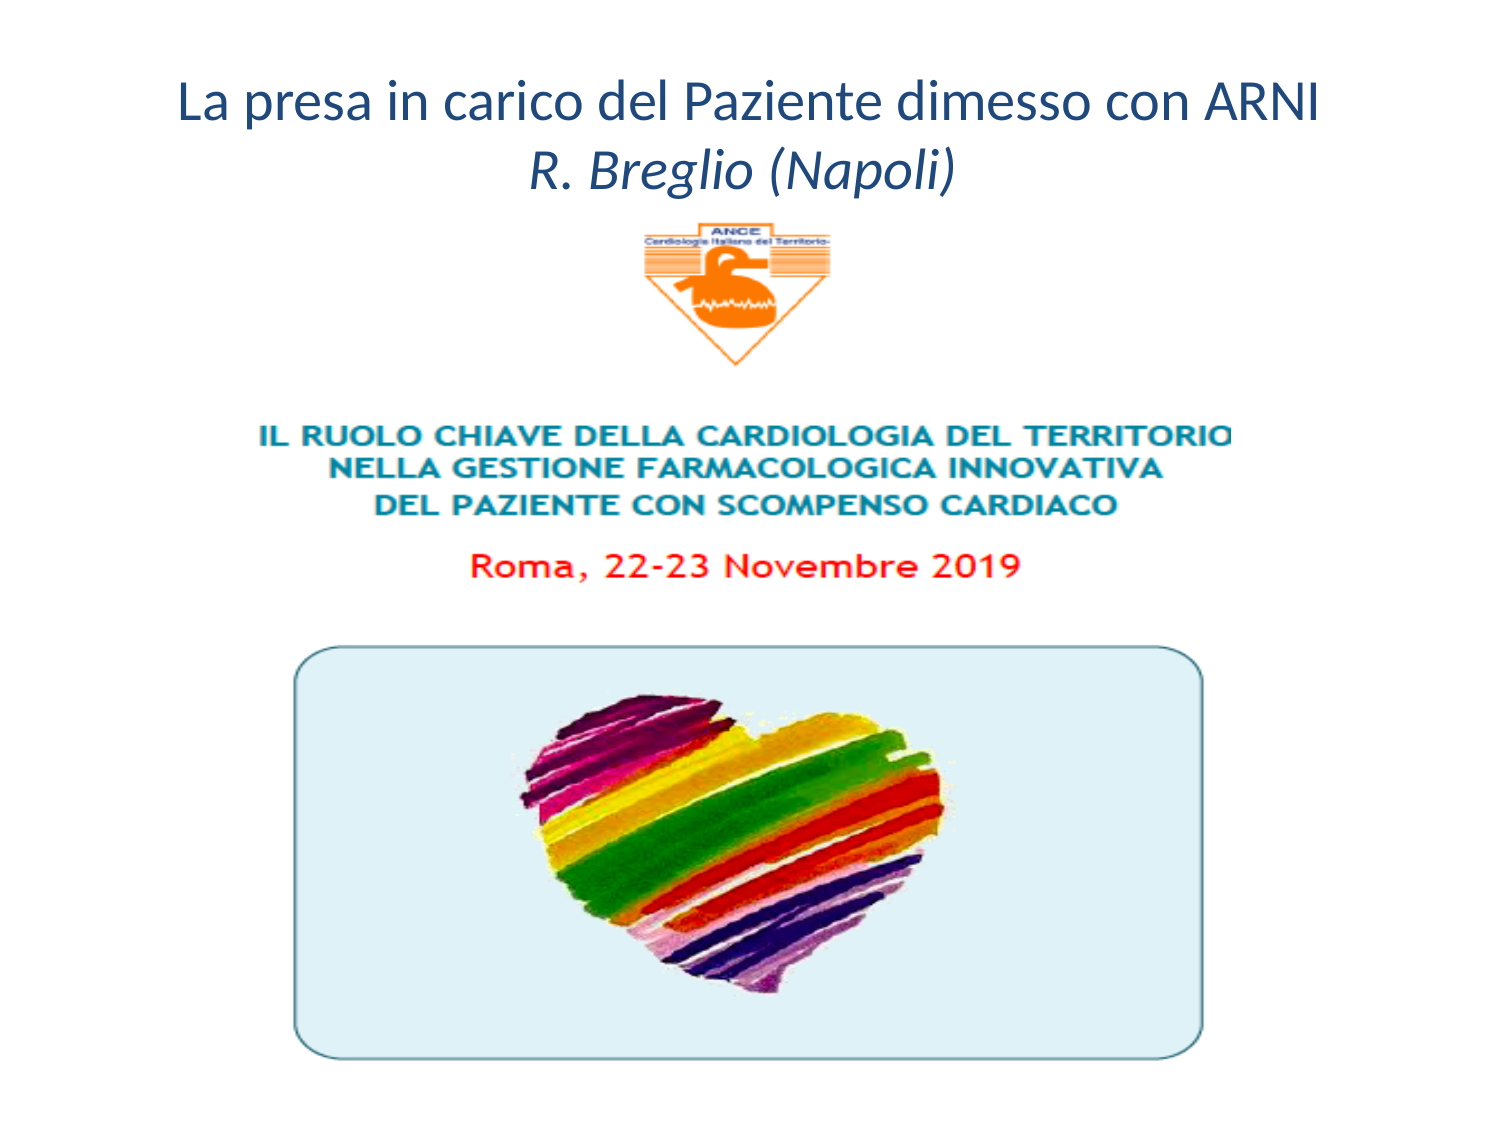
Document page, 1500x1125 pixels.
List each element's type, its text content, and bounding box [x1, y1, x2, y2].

title La presa in carico del Paziente dimesso con ARNI R. Breglio (Napoli) [129, 85, 1371, 248]
picture [236, 220, 1232, 1093]
